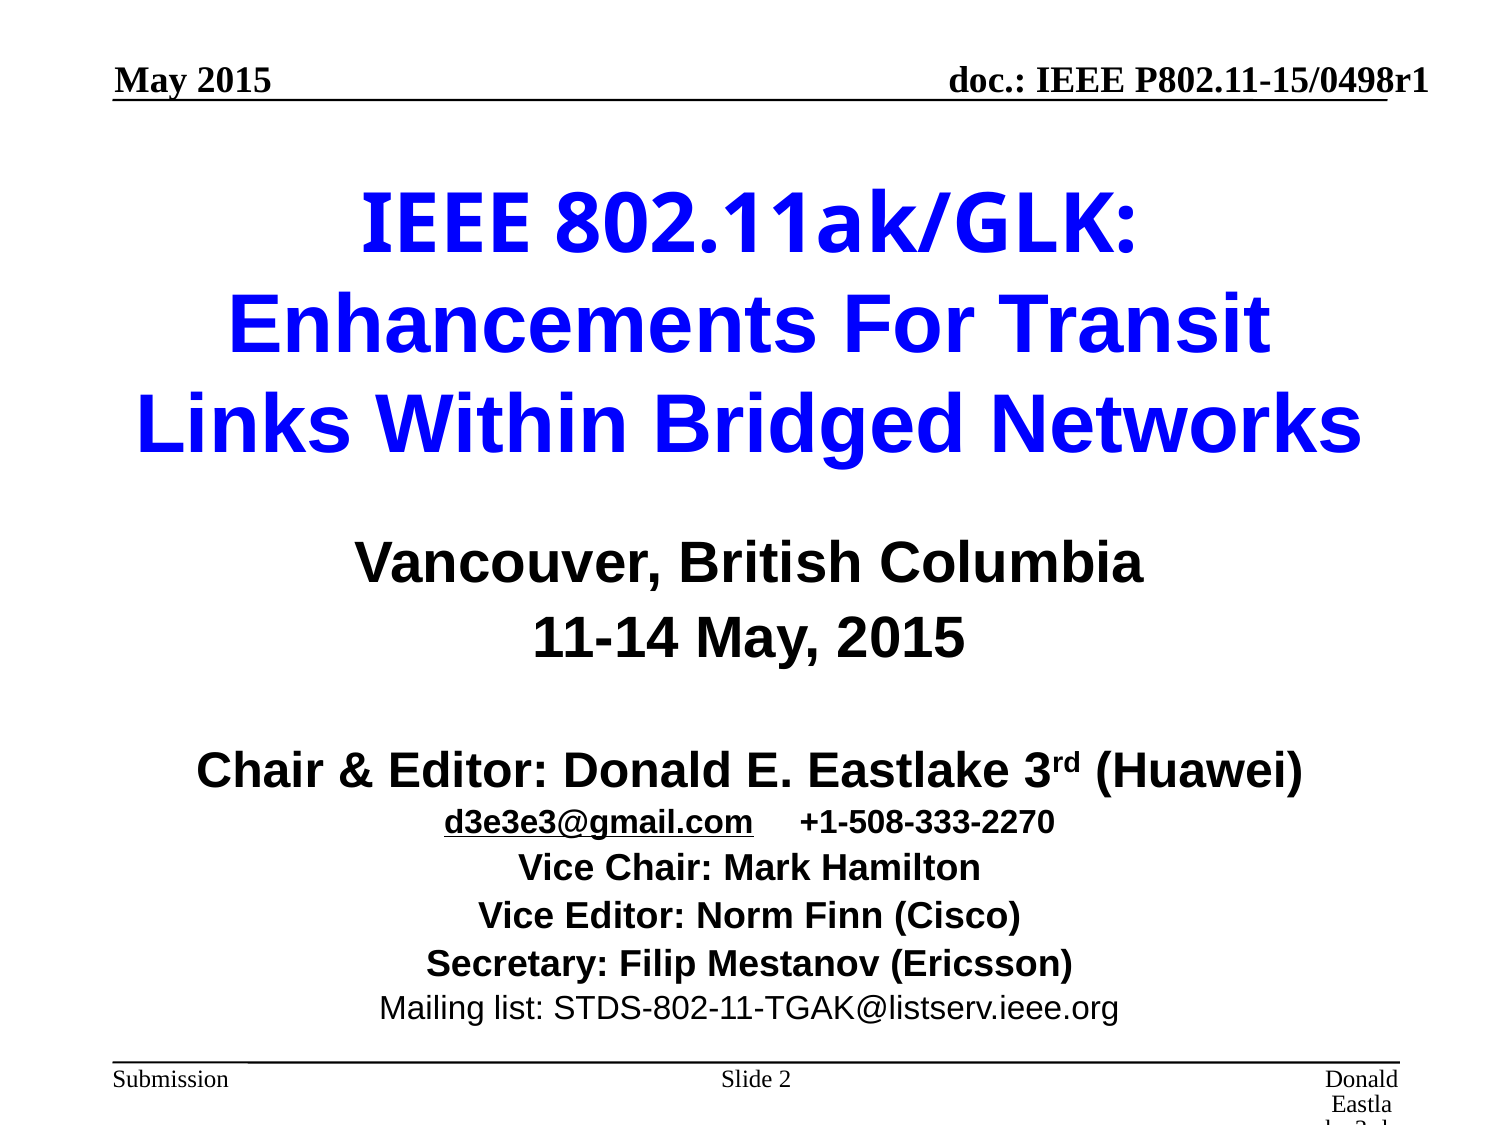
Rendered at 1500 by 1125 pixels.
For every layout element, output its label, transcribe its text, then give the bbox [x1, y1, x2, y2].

title IEEE 802.11ak/GLK: Enhancements For Transit Links Within Bridged Networks [112, 125, 1388, 513]
list Vancouver, British Columbia 11-14 May, 2015 Chair & Editor: Donald E. Eastlake 3rd (Huawei) d3e3e3@gmail.com +1-508-333-2270 Vice Chair: Mark Hamilton Vice Editor: Norm Finn (Cisco) Secretary: Filip Mestanov (Ericsson) Mailing list: STDS-802-11-TGAK@listserv.ieee.org [99, 525, 1400, 1075]
footer Donald Eastlake 3rd, Huawei Technologies [1325, 1062, 1402, 1093]
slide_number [114, 54, 290, 100]
slide_number Slide 2 [712, 1075, 800, 1093]
